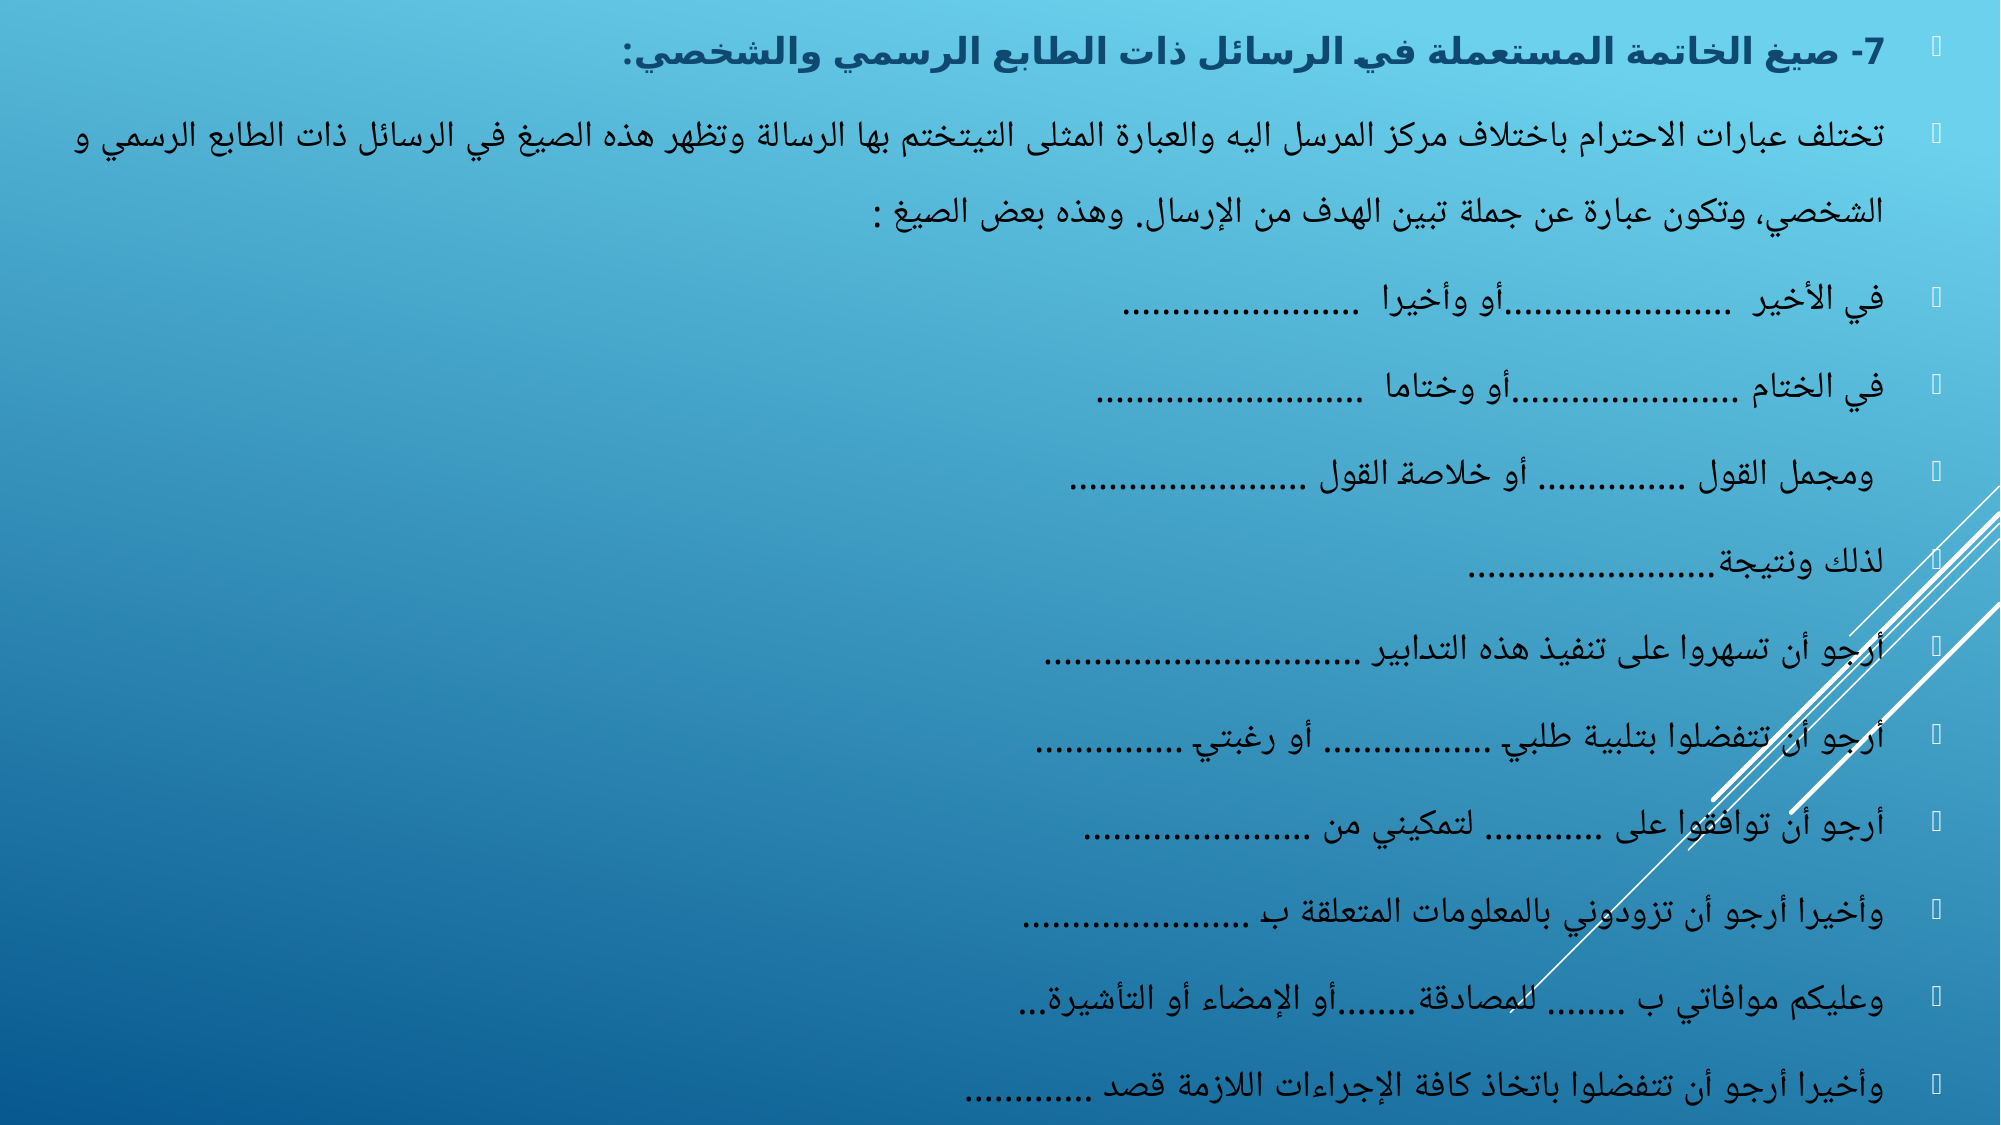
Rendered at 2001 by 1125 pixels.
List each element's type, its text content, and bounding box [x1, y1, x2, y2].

list 7- صيغ الخاتمة المستعملة في الرسائل ذات الطابع الرسمي والشخصي: تختلف عبارات الاحترام باختلاف مركز المرسل اليه والعبارة المثلى التيتختم بها الرسالة ﻭﺗﻈﻬﺮ ﻫﺬﻩ ﺍﻟﺼﻴﻎ ﰲ ﺍﻟﺮﺳﺎﺋﻞ ﺫﺍﺕ ﺍﻟﻄﺎﺑﻊ ﺍﻟﺮﲰﻲ ﻭ ﺍﻟﺸﺨﺼﻲ، ﻭﺗﻜﻮﻥ ﻋﺒﺎﺭﺓ ﻋﻦ ﲨﻠﺔ ﺗﺒﲔ ﺍﳍﺪﻑ ﻣﻦ ﺍﻹﺭﺳﺎﻝ. ﻭﻫﺬﻩ ﺑﻌﺾ ﺍﻟﺼﻴﻎ : في اﻷﺧﲑ .......................أو ﻭﺃﺧﲑﺍ ........................ في ﺍﳋﺘﺎﻡ .......................أو ﻭﺧﺘﺎﻣﺎ ........................... ﻭﳎﻤﻞ ﺍﻟﻘﻮﻝ ............... ﺃﻭ ﺧﻼﺻﺔ ﺍﻟﻘﻮﻝ ........................ ﻟﺬﻟﻚ ﻭﻧﺘﻴﺠﺔ......................... ﺃﺭﺟﻮ ﺃﻥ ﺗﺴﻬﺮﻭﺍ ﻋﻠﻰ ﺗﻨﻔﻴﺬ ﻫﺬﻩ ﺍﻟﺘﺪﺍﺑﲑ ................................ ﺃﺭﺟﻮ ﺃﻥ ﺗﺘﻔﻀﻠﻮﺍ ﺑﺘﻠﺒﻴﺔ ﻃﻠﱯ ................. ﺃﻭ ﺭﻏﺒﱵ ............... ﺃﺭﺟﻮ ﺃﻥ ﺗﻮﺍﻓﻘﻮﺍ ﻋﻠﻰ ............ ﻟﺘﻤﻜﻴﲏ ﻣﻦ ....................... ﻭﺃﺧﲑﺍ ﺃﺭﺟﻮ ﺃﻥ ﺗﺰﻭﺩﻭﱐ ﺑﺎﳌﻌﻠﻮﻣﺎﺕ ﺍﳌﺘﻌﻠﻘﺔ ﺏ ....................... ﻭﻋﻠﻴﻜﻢ ﻣﻮﺍﻓﺎﰐ ﺏ ........ ﻟﻠﻤﺼﺎﺩﻗﺔ........ﺃﻭ ﺍﻹﻣﻀﺎﺀ ﺃﻭ ﺍﻟﺘﺄﺷﲑﺓ... ﻭﺃﺧﲑﺍ ﺃﺭﺟﻮ ﺃﻥ ﺗﺘﻔﻀﻠﻮﺍ ﺑﺎﲣﺎﺫ ﻛﺎﻓﺔ ﺍﻹﺟﺮﺍﺀﺍﺕ ﺍﻟﻼﺯﻣﺔ ﻗﺼﺪ ............. [48, 19, 1951, 1125]
